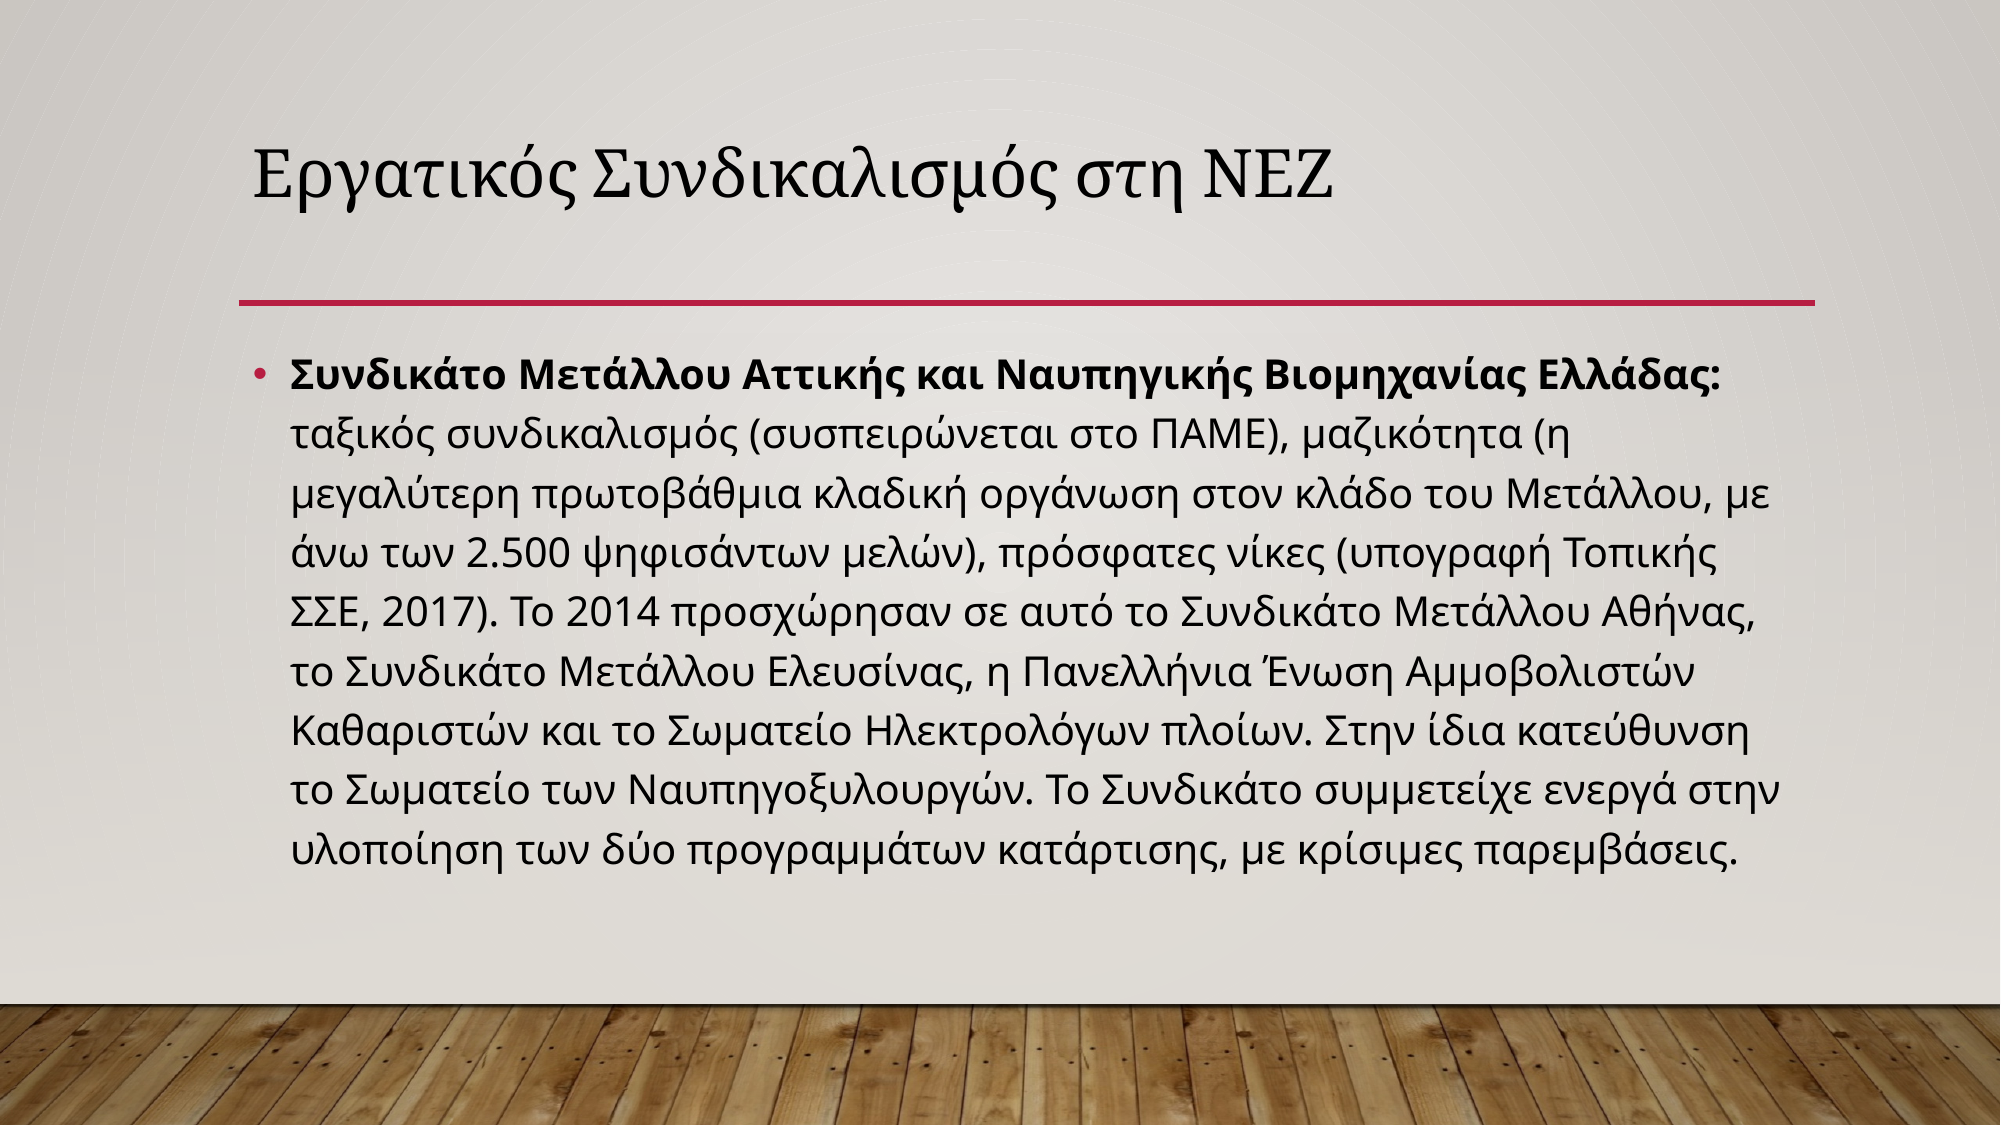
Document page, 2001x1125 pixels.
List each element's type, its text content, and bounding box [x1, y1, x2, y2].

title Εργατικός Συνδικαλισμός στη ΝΕΖ [237, 132, 1814, 305]
list Συνδικάτο Μετάλλου Αττικής και Ναυπηγικής Βιομηχανίας Ελλάδας: ταξικός συνδικαλισμός (συσπειρώνεται στο ΠΑΜΕ), μαζικότητα (η μεγαλύτερη πρωτοβάθμια κλαδική οργάνωση στον κλάδο του Μετάλλου, με άνω των 2.500 ψηφισάντων μελών), πρόσφατες νίκες (υπογραφή Τοπικής ΣΣΕ, 2017). Το 2014 προσχώρησαν σε αυτό το Συνδικάτο Μετάλλου Αθήνας, το Συνδικάτο Μετάλλου Ελευσίνας, η Πανελλήνια Ένωση Αμμοβολιστών Καθαριστών και το Σωματείο Ηλεκτρολόγων πλοίων. Στην ίδια κατεύθυνση το Σωματείο των Ναυπηγοξυλουργών. Το Συνδικάτο συμμετείχε ενεργά στην υλοποίηση των δύο προγραμμάτων κατάρτισης, με κρίσιμες παρεμβάσεις. [237, 330, 1814, 897]
picture [0, 1004, 2000, 1125]
